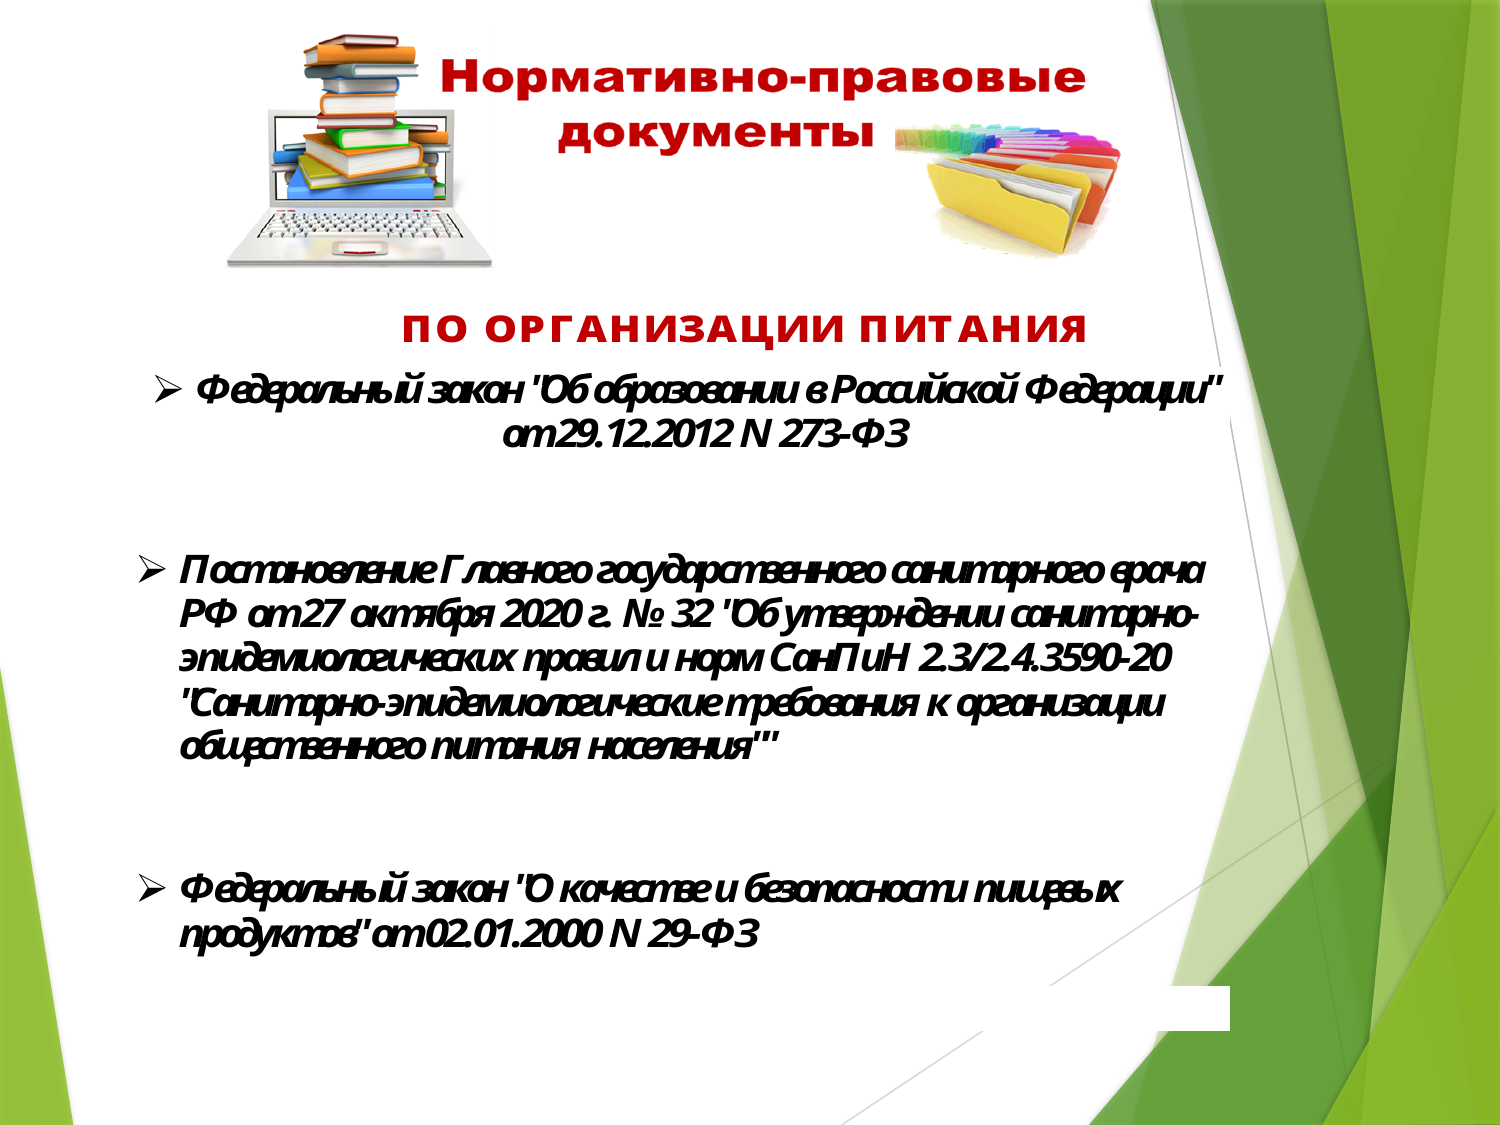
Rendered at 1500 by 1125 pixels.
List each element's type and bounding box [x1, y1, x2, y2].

picture [90, 302, 1241, 1060]
picture [217, 30, 1129, 268]
